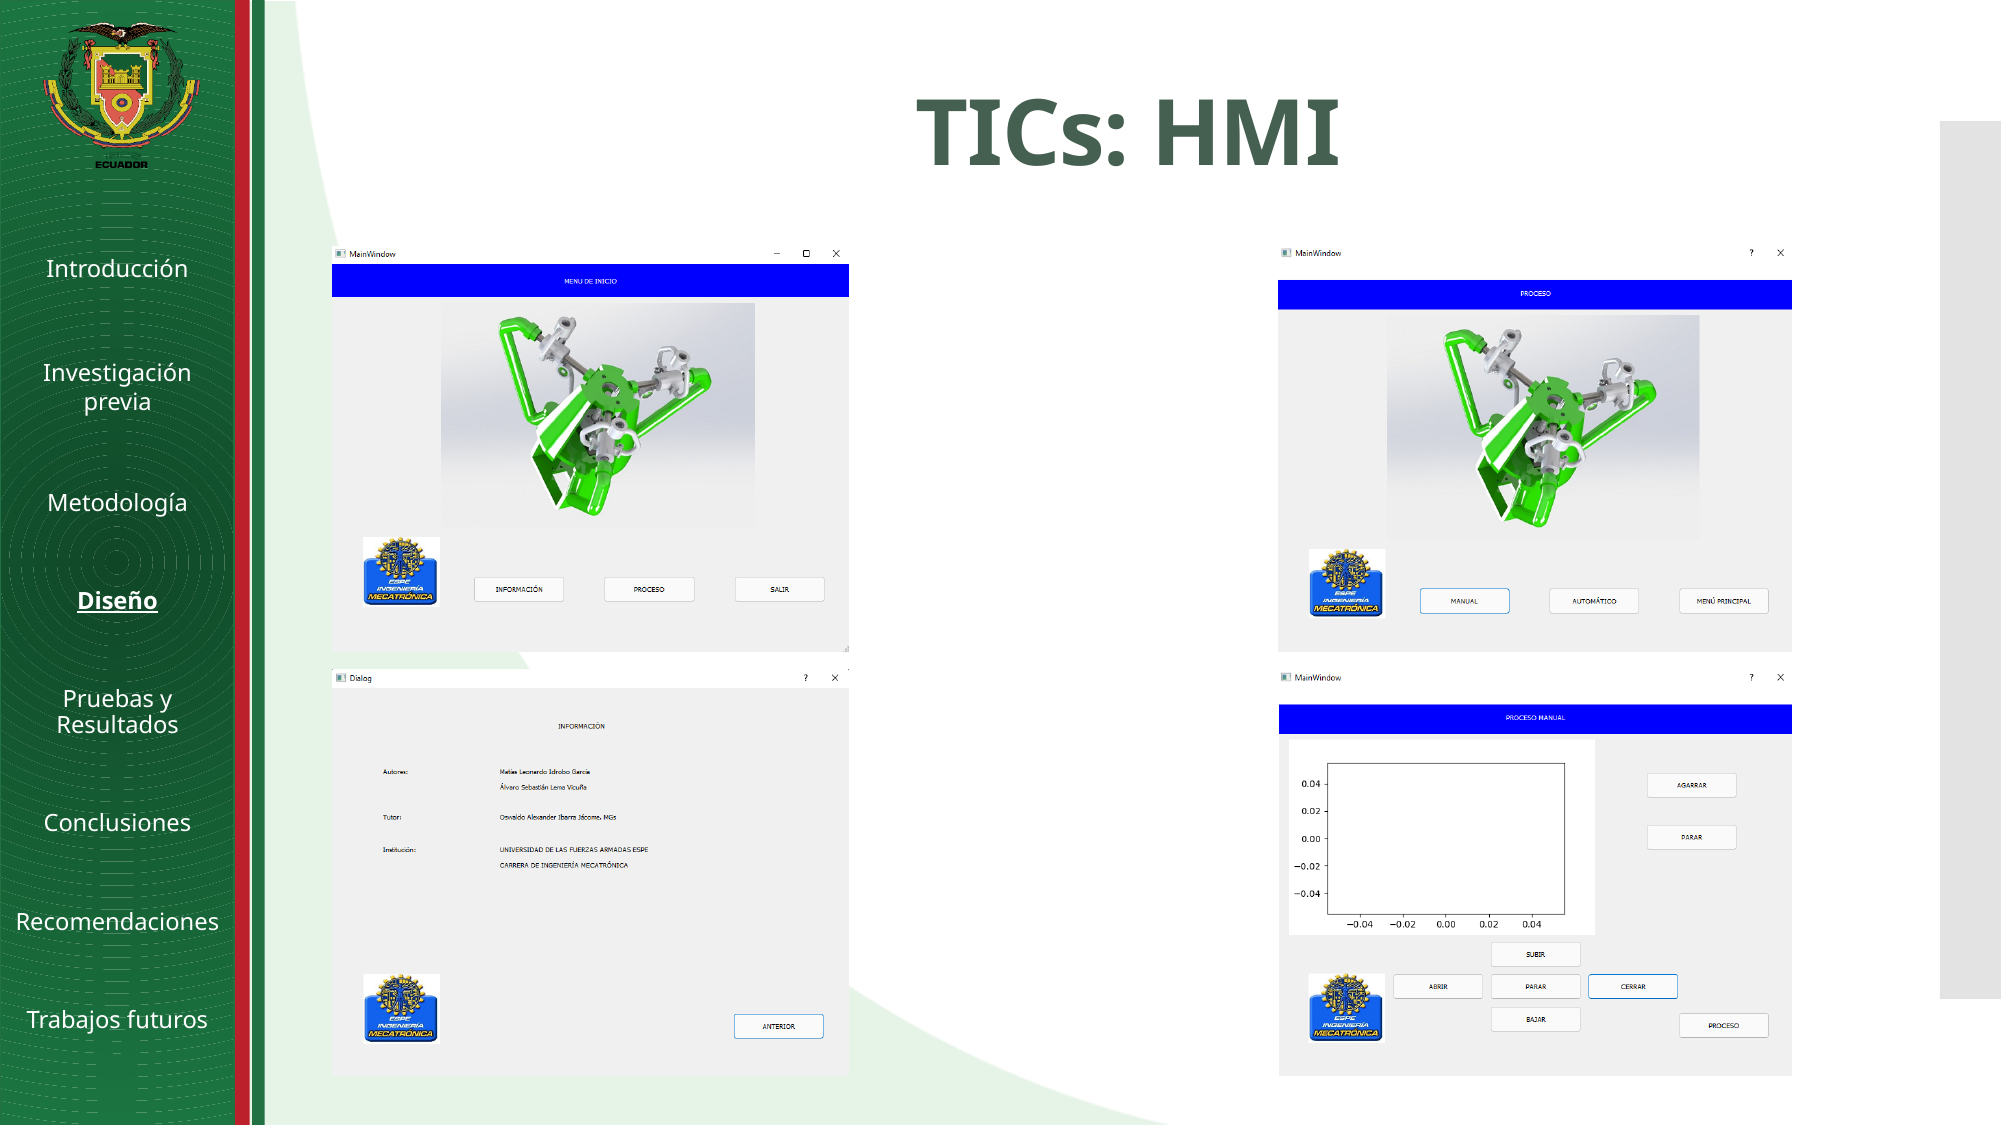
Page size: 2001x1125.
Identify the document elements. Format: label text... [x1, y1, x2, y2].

picture [265, 2, 1181, 1124]
picture [1277, 246, 1792, 652]
title TICs: HMI [528, 25, 1729, 247]
picture [1279, 669, 1792, 1076]
text_box Introducción Investigación previa Metodología Diseño Pruebas y Resultados Conclusiones Recomendaciones Trabajos futuros [0, 246, 236, 1064]
picture [43, 22, 206, 168]
